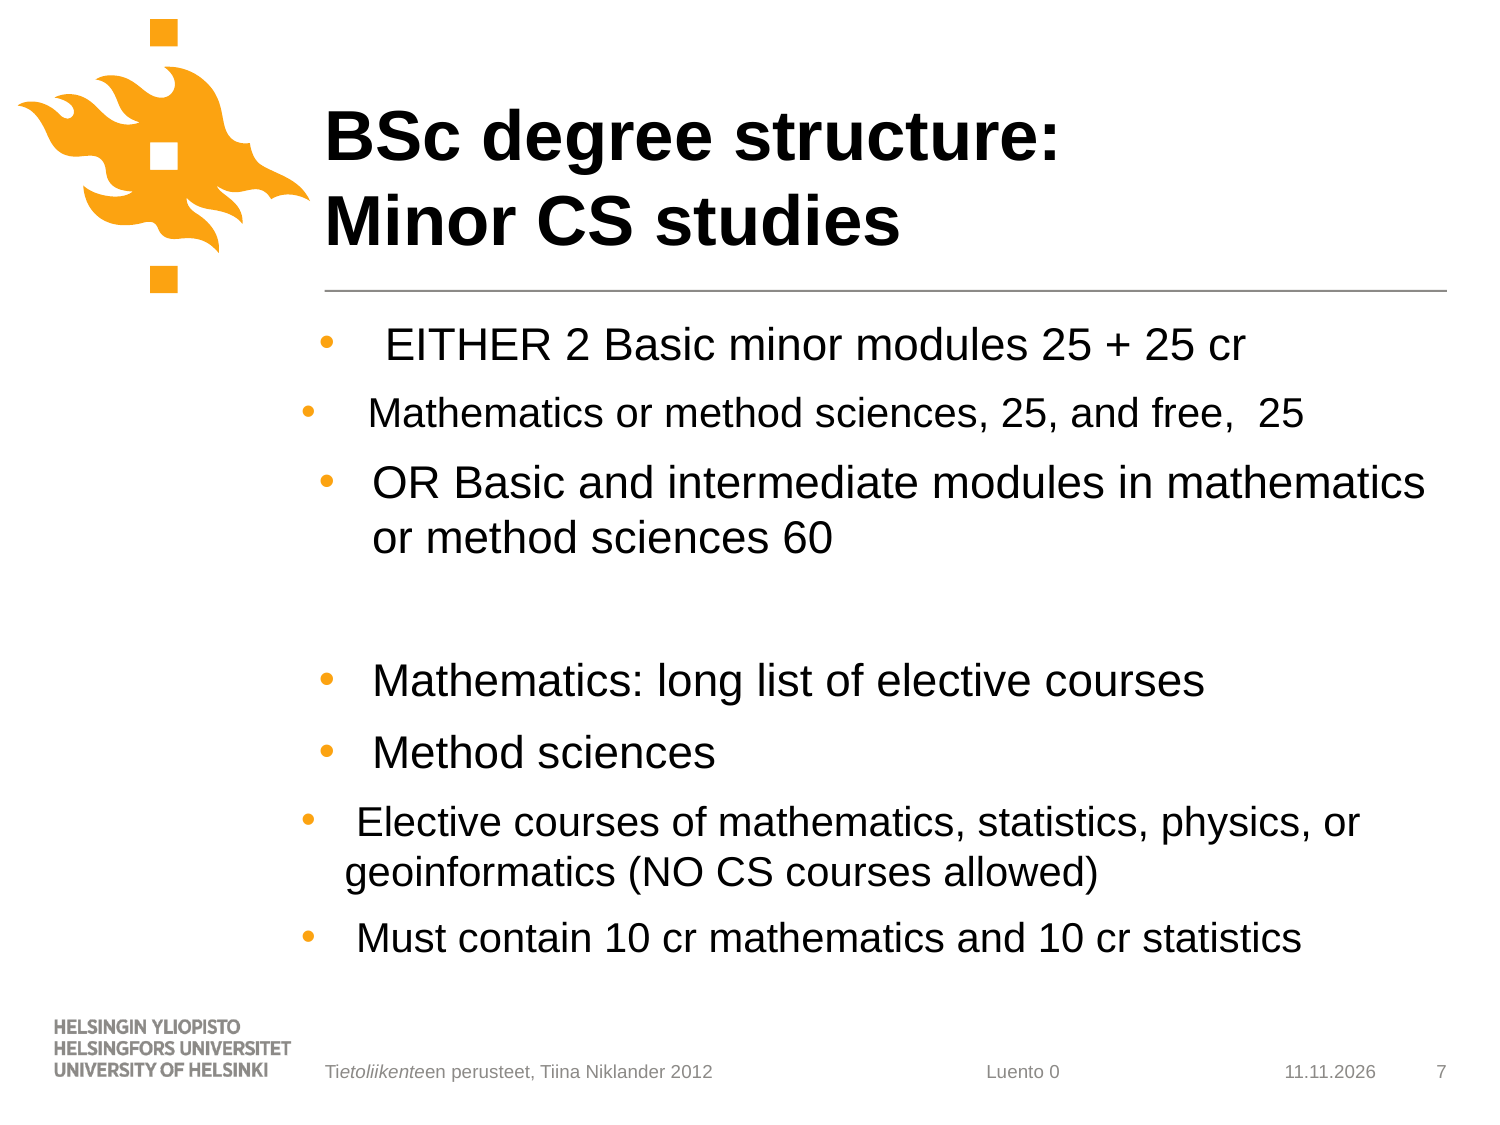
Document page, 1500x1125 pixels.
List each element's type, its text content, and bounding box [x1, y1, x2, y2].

title BSc degree structure: Minor CS studies [324, 89, 1448, 280]
slide_number 7 [1376, 1011, 1447, 1083]
picture [53, 1017, 292, 1079]
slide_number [1230, 1011, 1376, 1083]
list EITHER 2 Basic minor modules 25 + 25 cr Mathematics or method sciences, 25, and free, 25 OR Basic and intermediate modules in mathematics or method sciences 60 Mathematics: long list of elective courses Method sciences Elective courses of mathematics, statistics, physics, or geoinformatics (NO CS courses allowed) Must contain 10 cr mathematics and 10 cr statistics [300, 314, 1448, 989]
footer Tietoliikenteen perusteet, Tiina Niklander 2012 [324, 1011, 750, 1083]
